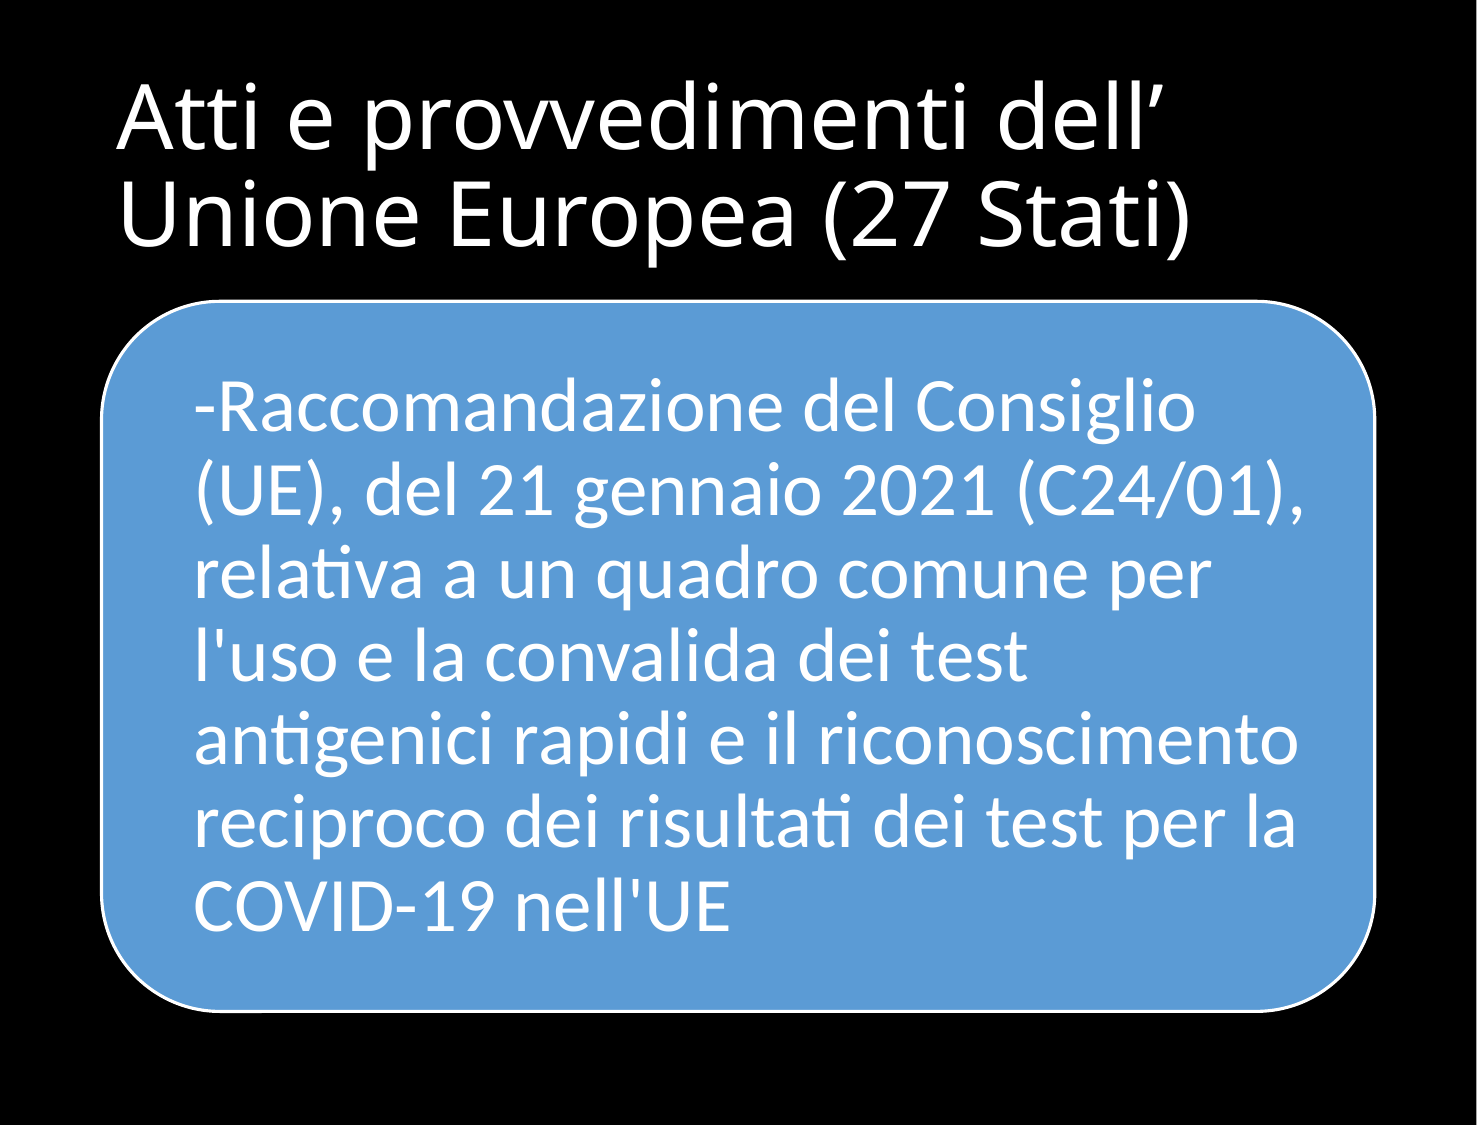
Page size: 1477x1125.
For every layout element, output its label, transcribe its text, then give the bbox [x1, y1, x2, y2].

title Atti e provvedimenti dell’ Unione Europea (27 Stati) [101, 59, 1375, 278]
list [101, 299, 1375, 1014]
text_box [0, 0, 1477, 1125]
